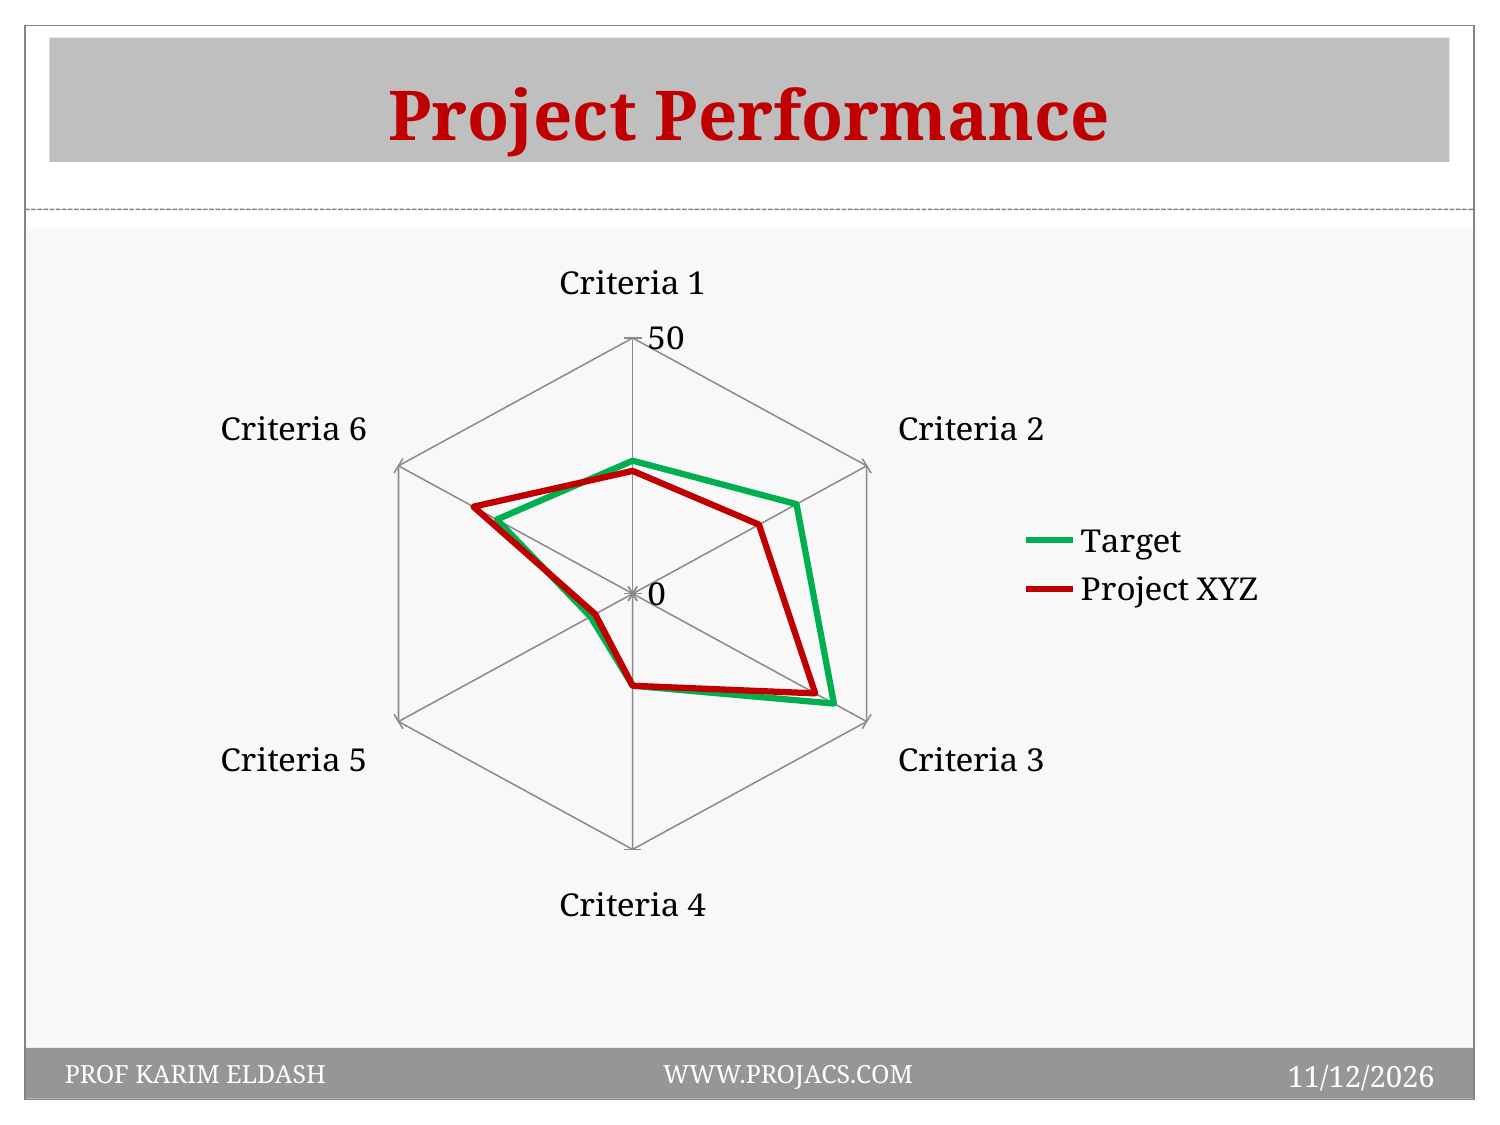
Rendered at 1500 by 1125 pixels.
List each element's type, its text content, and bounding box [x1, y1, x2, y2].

footer PROF KARIM ELDASH WWW.PROJACS.COM [50, 1051, 950, 1112]
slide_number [950, 1050, 1450, 1111]
title Project Performance [49, 37, 1450, 162]
chart [162, 262, 1338, 926]
